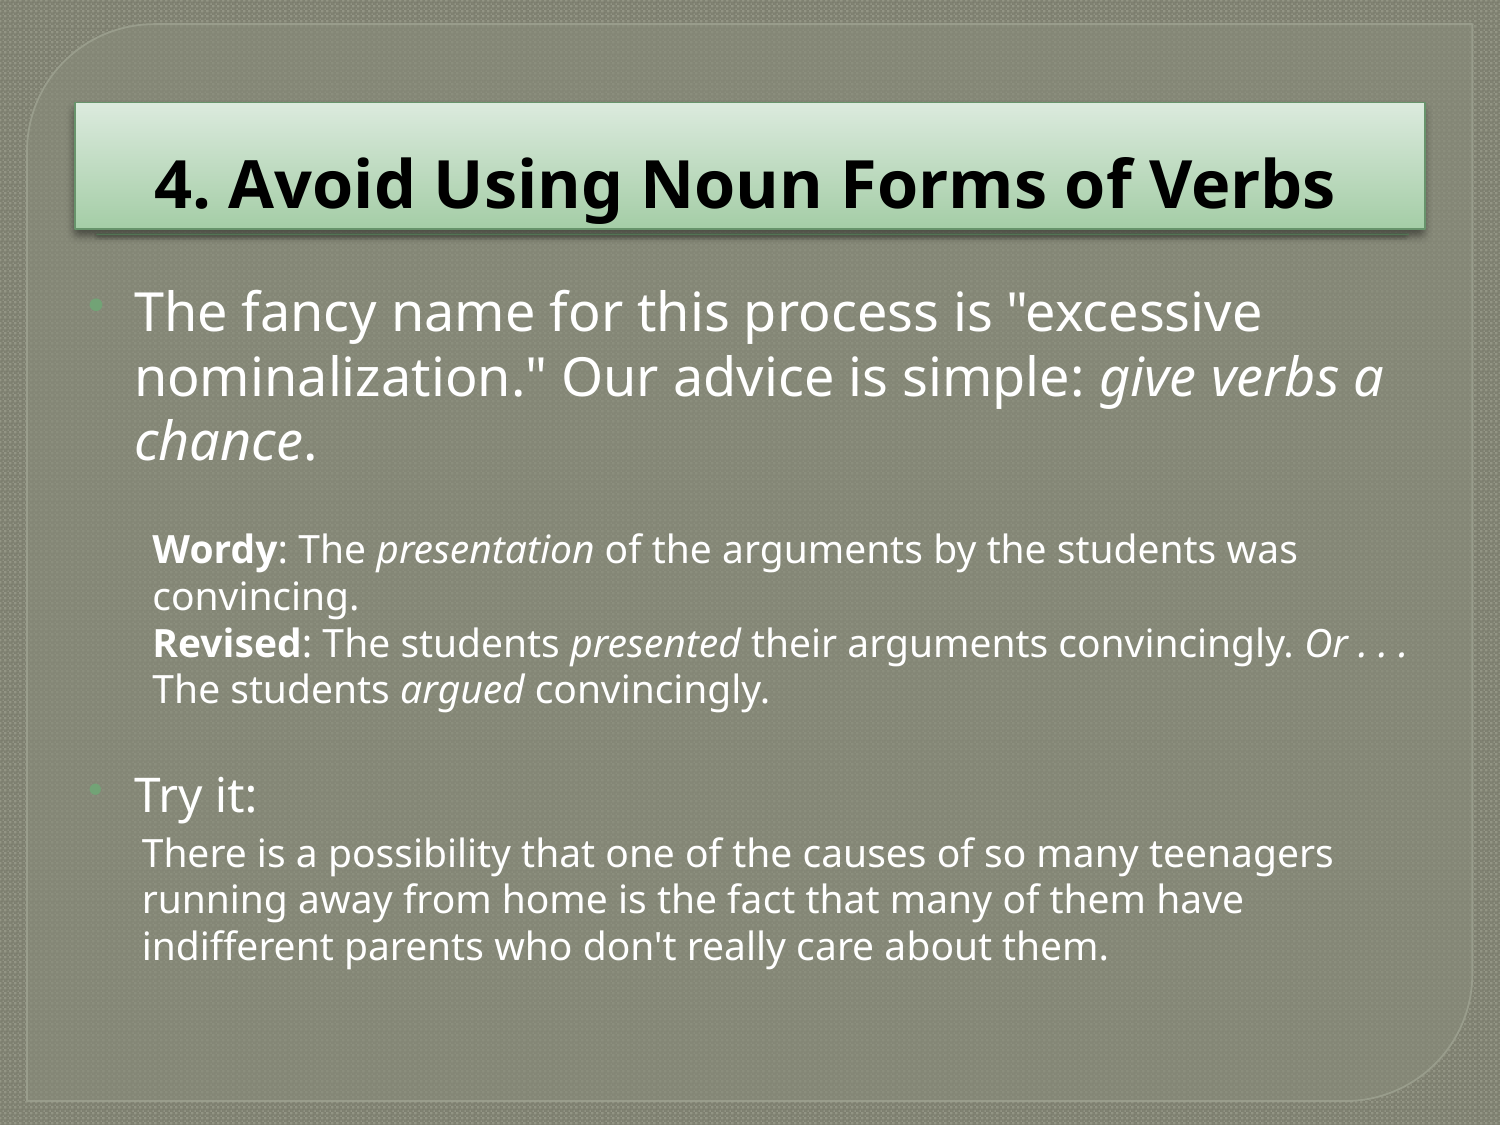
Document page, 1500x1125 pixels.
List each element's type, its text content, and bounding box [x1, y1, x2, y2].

title 4. Avoid Using Noun Forms of Verbs [74, 102, 1426, 230]
list The fancy name for this process is "excessive nominalization." Our advice is simple: give verbs a chance. Wordy: The presentation of the arguments by the students was convincing. Revised: The students presented their arguments convincingly. Or . . . The students argued convincingly. Try it: There is a possibility that one of the causes of so many teenagers running away from home is the fact that many of them have indifferent parents who don't really care about them. [75, 270, 1425, 1013]
